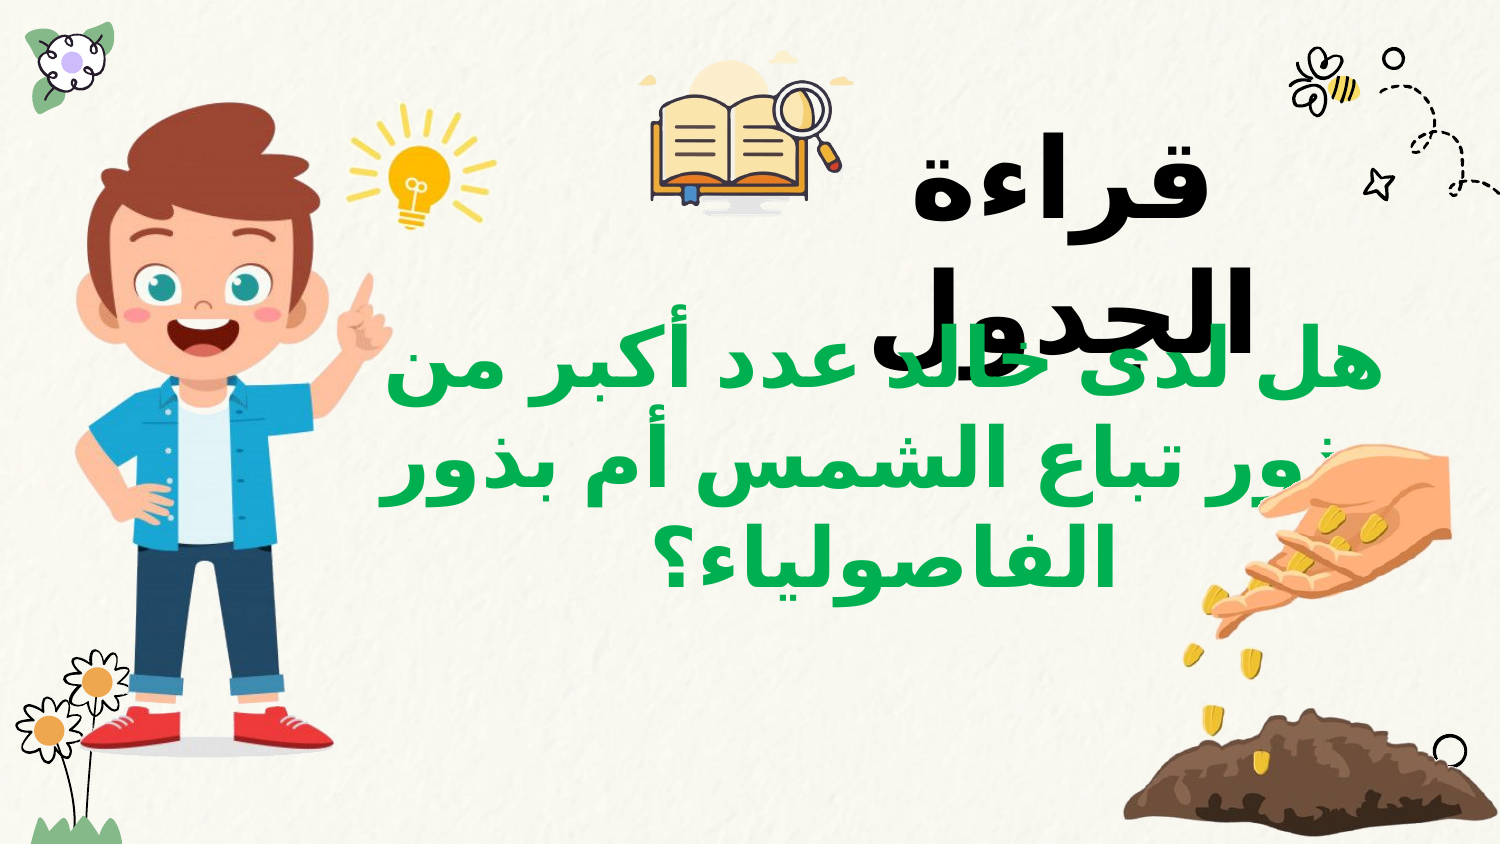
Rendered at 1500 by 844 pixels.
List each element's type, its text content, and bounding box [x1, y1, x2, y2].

picture [0, 0, 1500, 844]
text_box هل لدى خالد عدد أكبر من بذور تباع الشمس أم بذور الفاصولياء؟ [611, 421, 1420, 487]
text_box قراءة الجدول [737, 91, 1390, 288]
